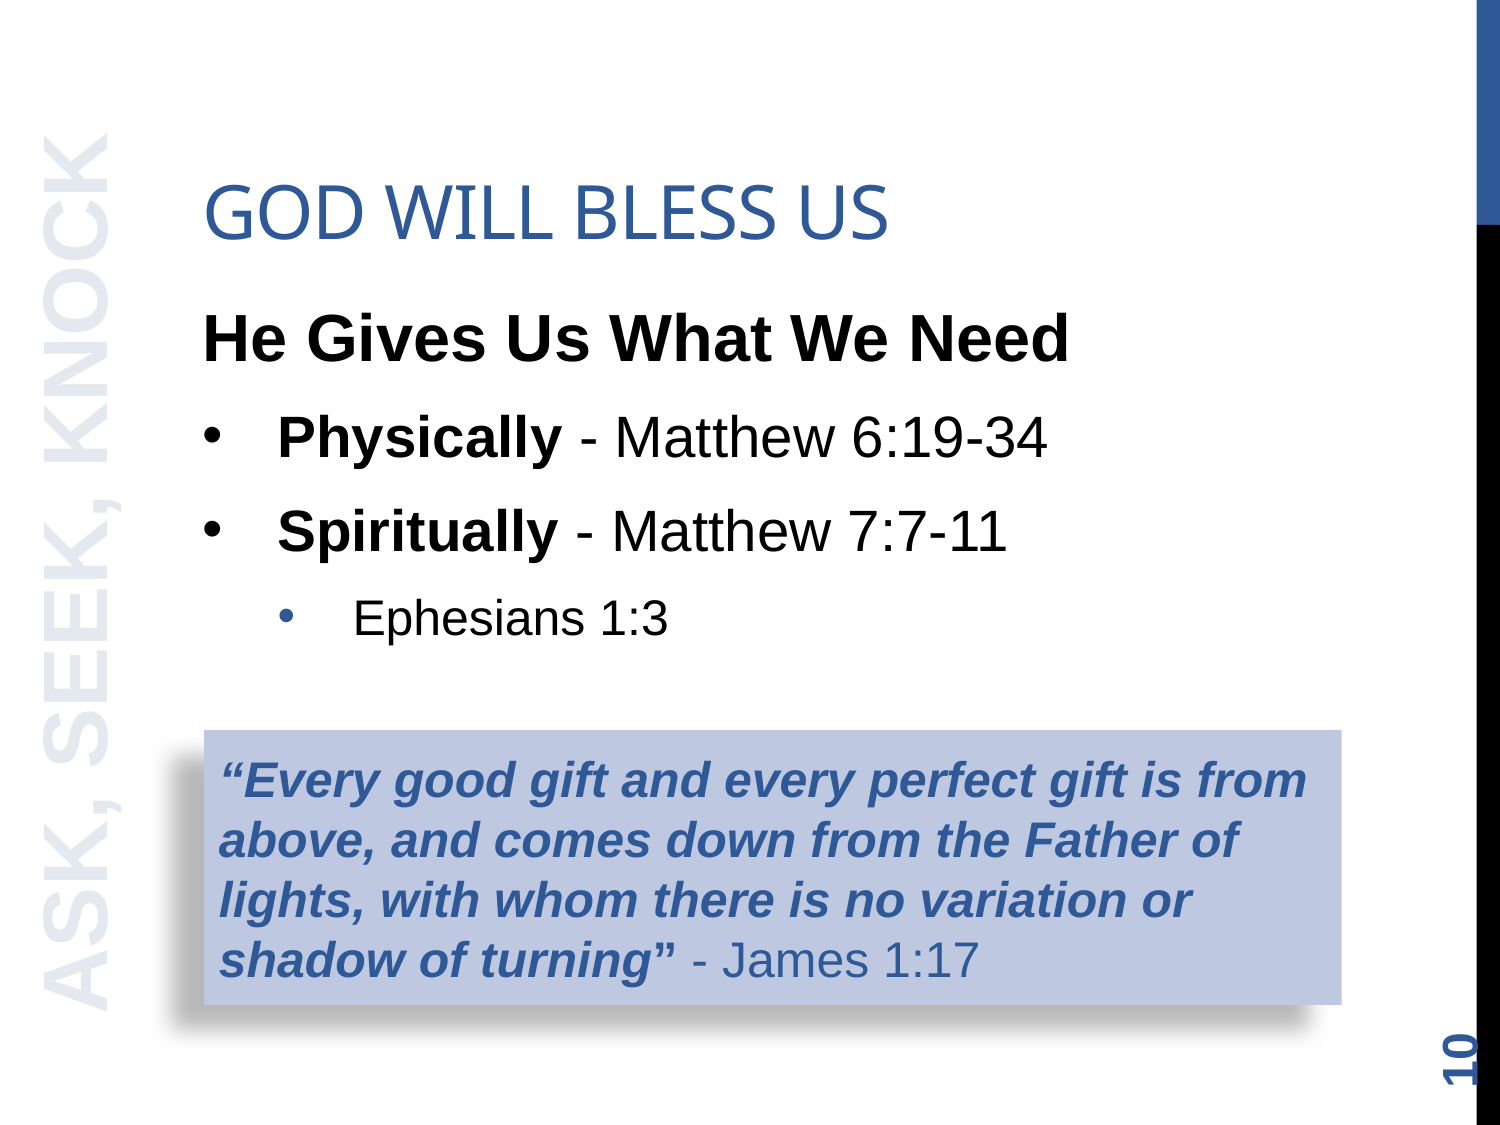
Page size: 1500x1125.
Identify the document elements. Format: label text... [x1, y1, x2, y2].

title God will bless us [187, 37, 1425, 263]
slide_number 10 [1427, 887, 1488, 1104]
text_box ASK, SEEK, KNOCK [8, 117, 134, 1030]
list He Gives Us What We Need Physically - Matthew 6:19-34 Spiritually - Matthew 7:7-11 Ephesians 1:3 [187, 287, 1450, 725]
text_box “Every good gift and every perfect gift is from above, and comes down from the Father of lights, with whom there is no variation or shadow of turning” - James 1:17 [202, 728, 1344, 1007]
